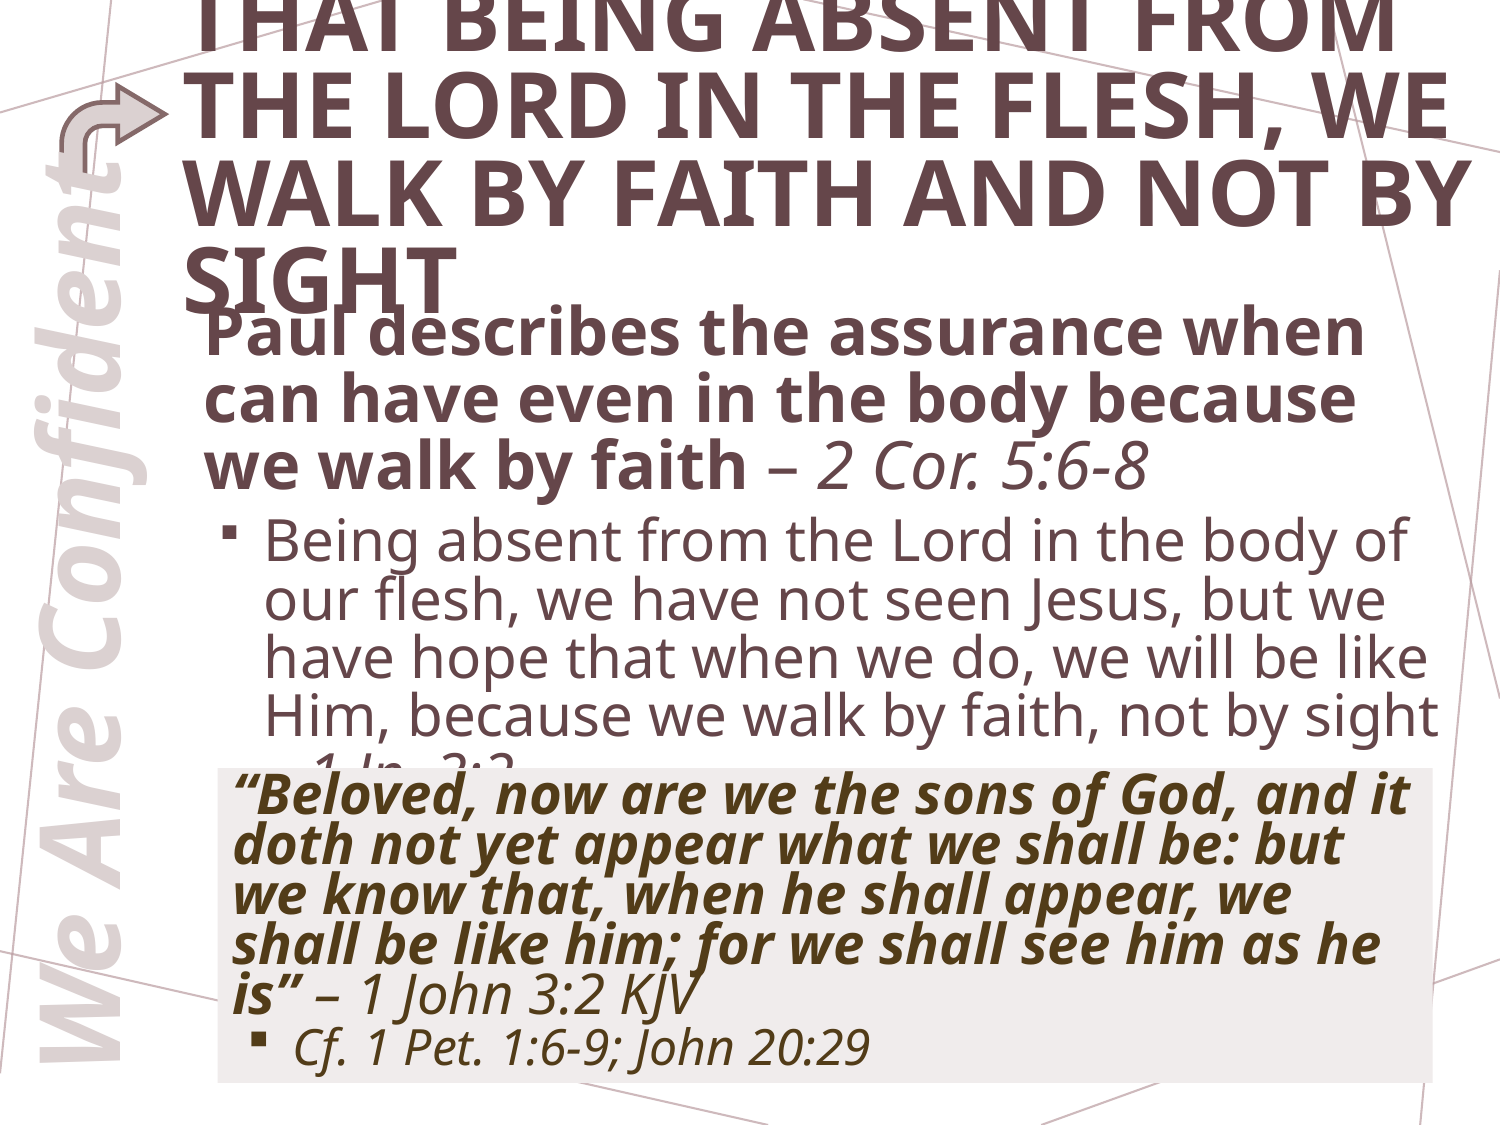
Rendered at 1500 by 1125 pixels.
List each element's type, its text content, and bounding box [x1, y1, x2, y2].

text_box We Are Confident [0, 139, 150, 1089]
text_box [60, 84, 167, 139]
title That being absent from the lord in the flesh, we walk by faith and not by sight [167, 110, 1500, 204]
list Paul describes the assurance when can have even in the body because we walk by faith – 2 Cor. 5:6-8 Being absent from the Lord in the body of our flesh, we have not seen Jesus, but we have hope that when we do, we will be like Him, because we walk by faith, not by sight – 1 Jn. 3:2 [188, 295, 1463, 1078]
text_box “Beloved, now are we the sons of God, and it doth not yet appear what we shall be: but we know that, when he shall appear, we shall be like him; for we shall see him as he is” – 1 John 3:2 KJV Cf. 1 Pet. 1:6-9; John 20:29 [217, 768, 1433, 1083]
